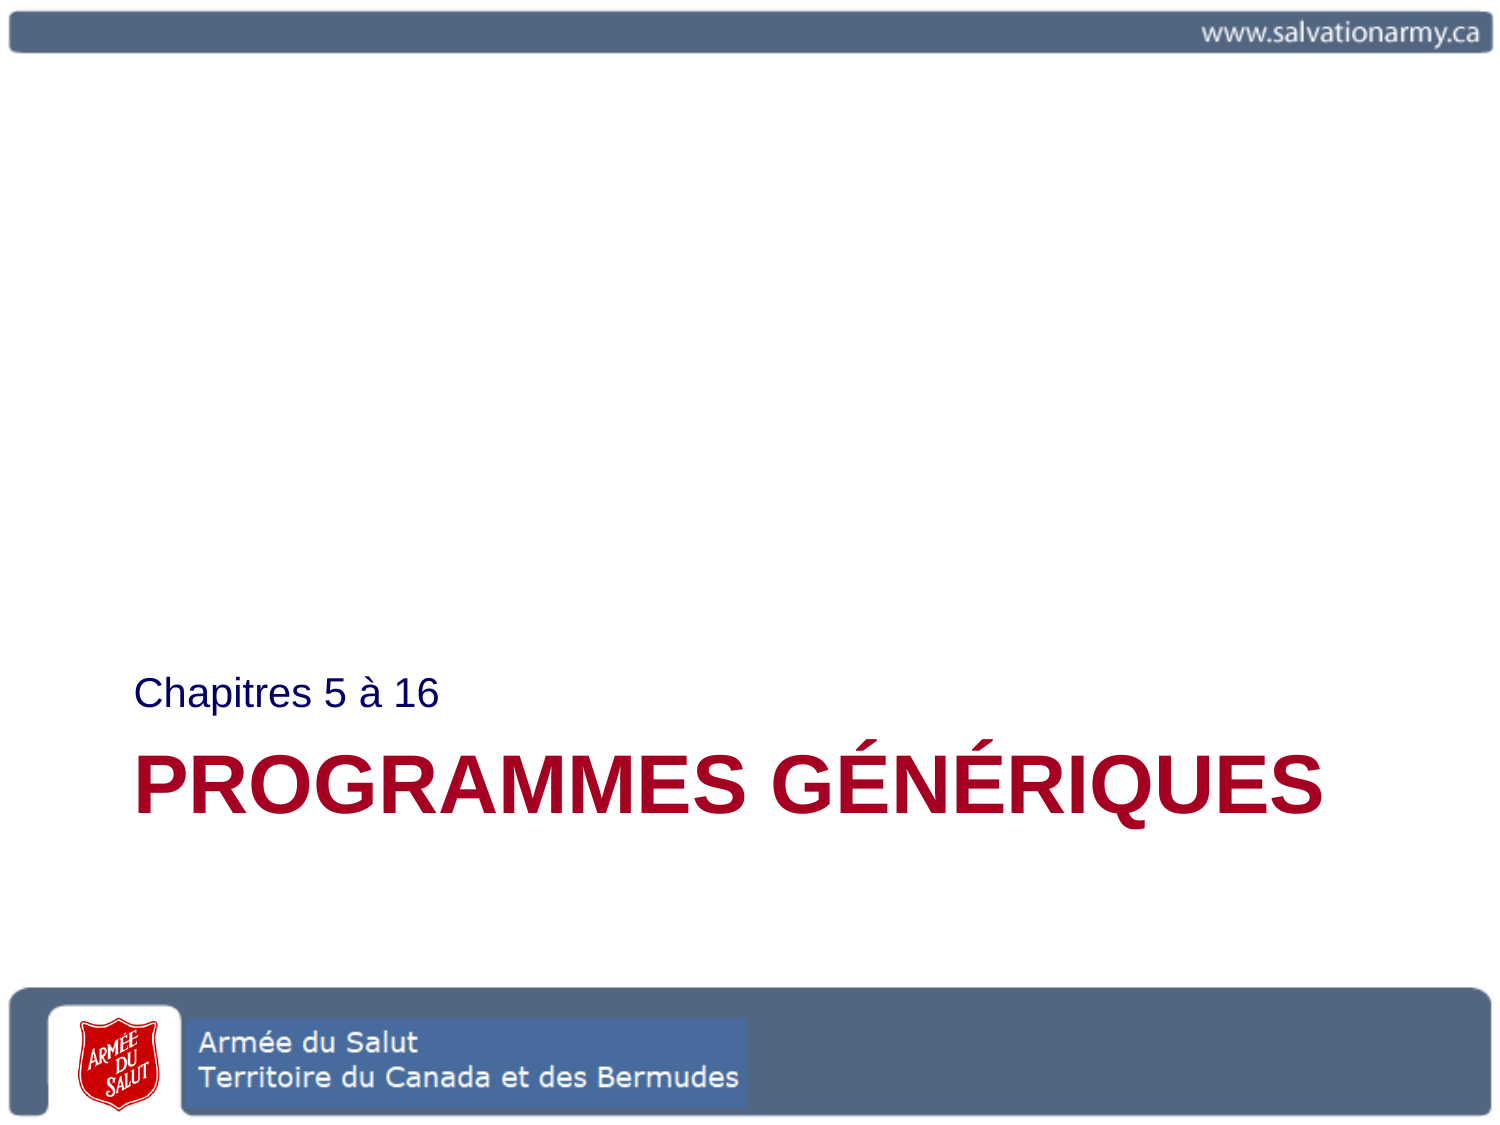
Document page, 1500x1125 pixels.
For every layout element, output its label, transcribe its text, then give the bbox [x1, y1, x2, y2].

list Chapitres 5 à 16 [118, 476, 1394, 723]
title PROGRAMMES GÉnÉriQUES [118, 723, 1394, 947]
picture [0, 0, 1500, 1125]
